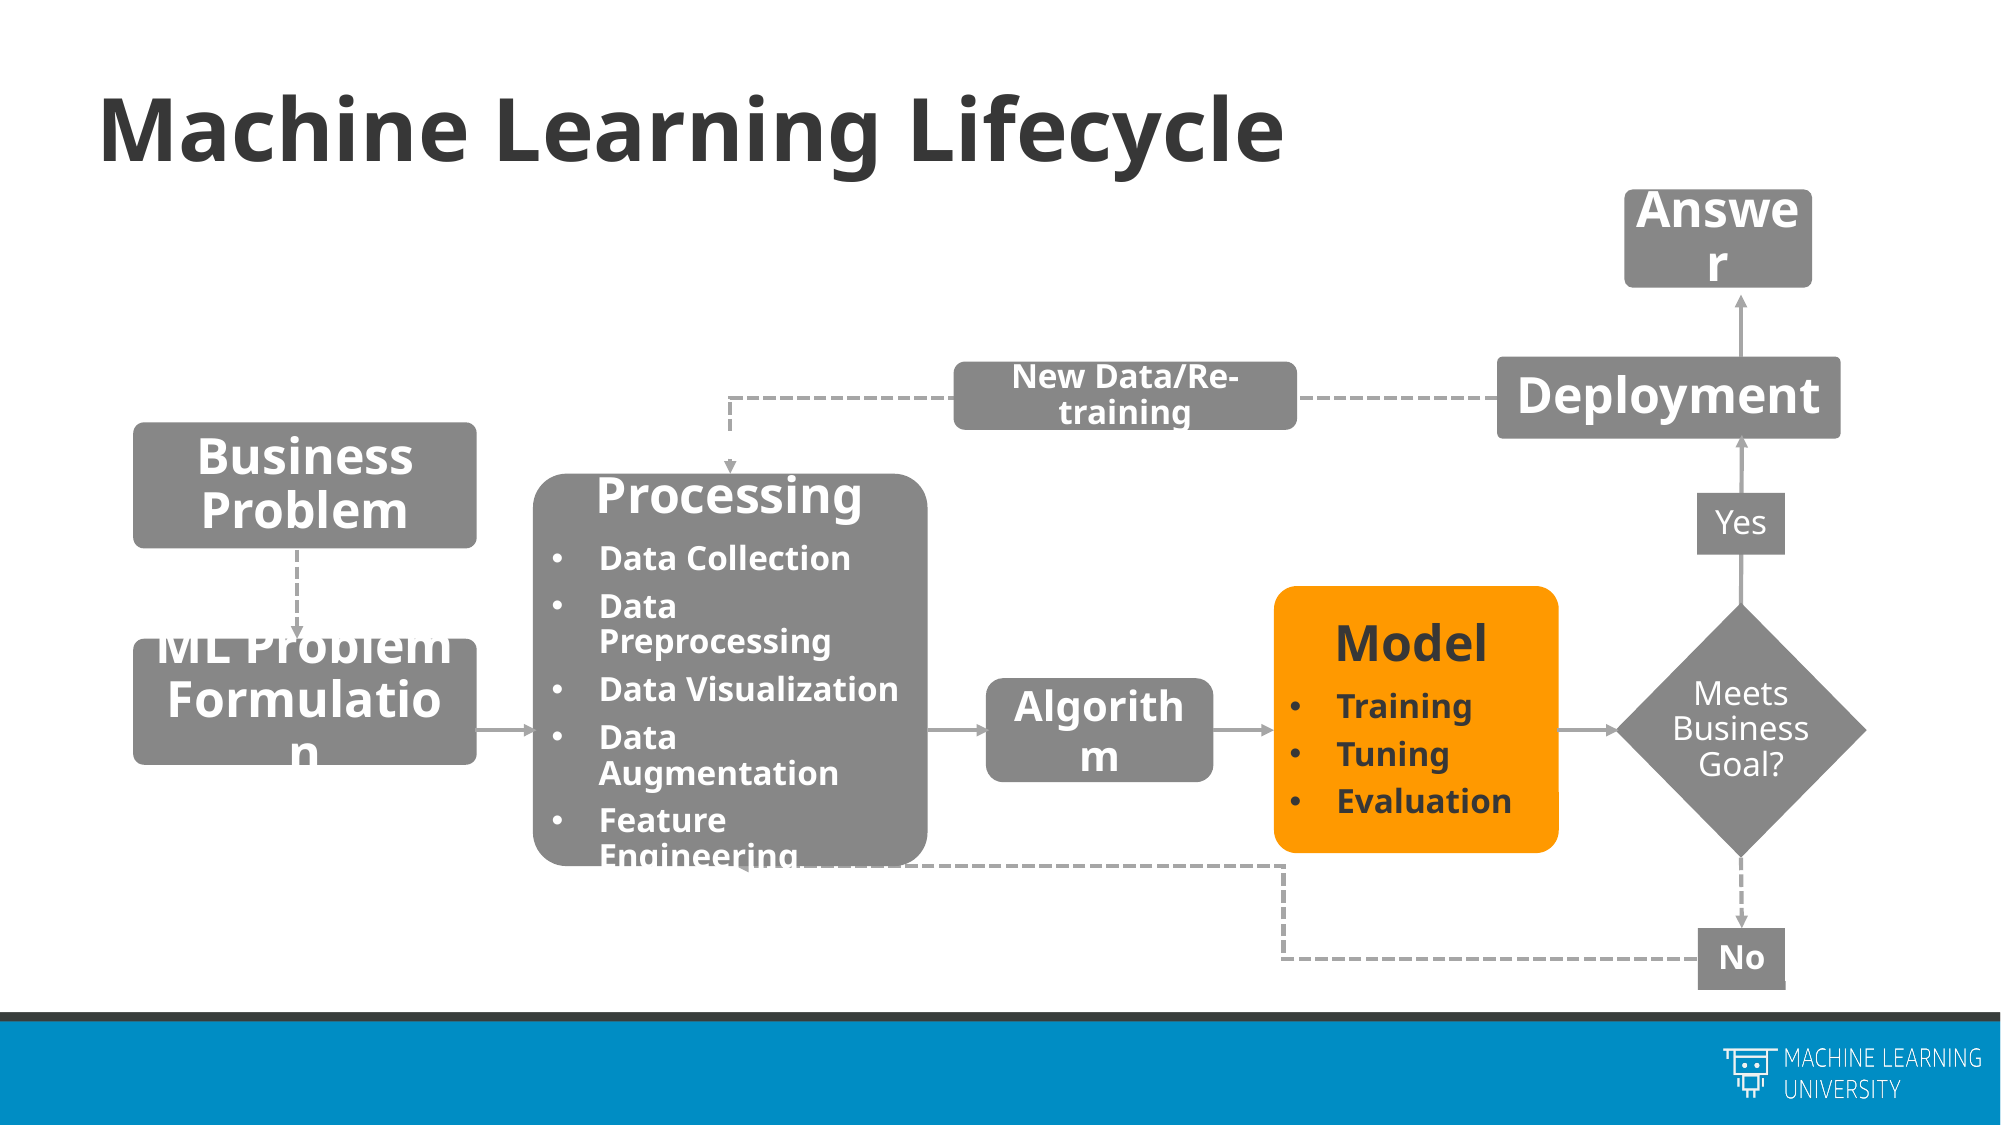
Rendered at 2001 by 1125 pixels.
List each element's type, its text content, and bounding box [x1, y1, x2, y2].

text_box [133, 189, 1867, 990]
title Machine Learning Lifecycle [81, 78, 1807, 242]
picture [1724, 1049, 1777, 1097]
